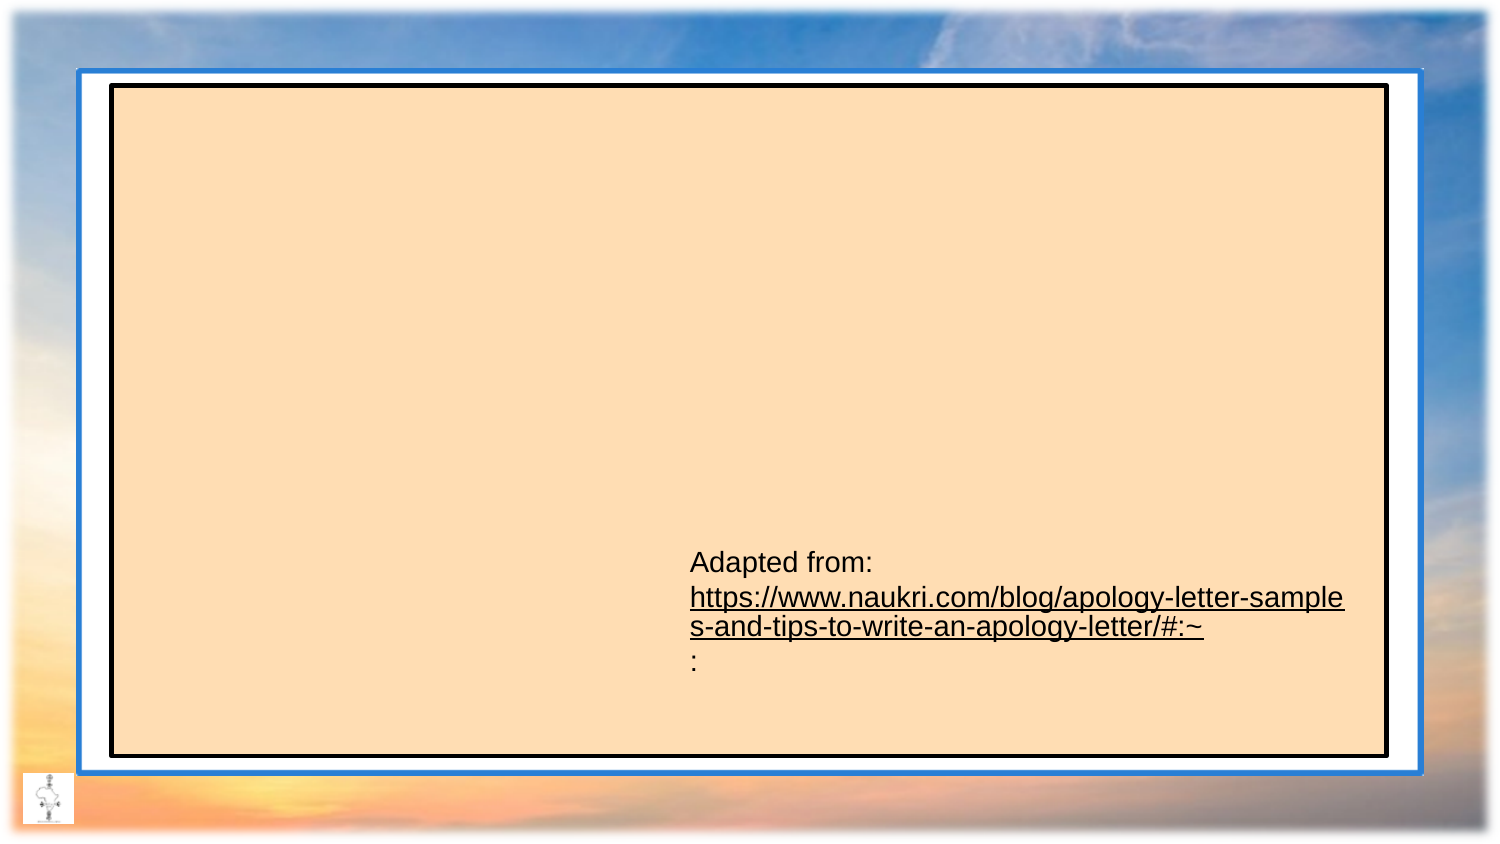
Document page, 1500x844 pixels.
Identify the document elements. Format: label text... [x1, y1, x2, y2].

text_box [111, 85, 1387, 757]
text_box Adapted from: https://www.naukri.com/blog/apology-letter-samples-and-tips-to-write-an-apology-letter/#:~: [674, 536, 1374, 691]
picture [0, 0, 1500, 844]
